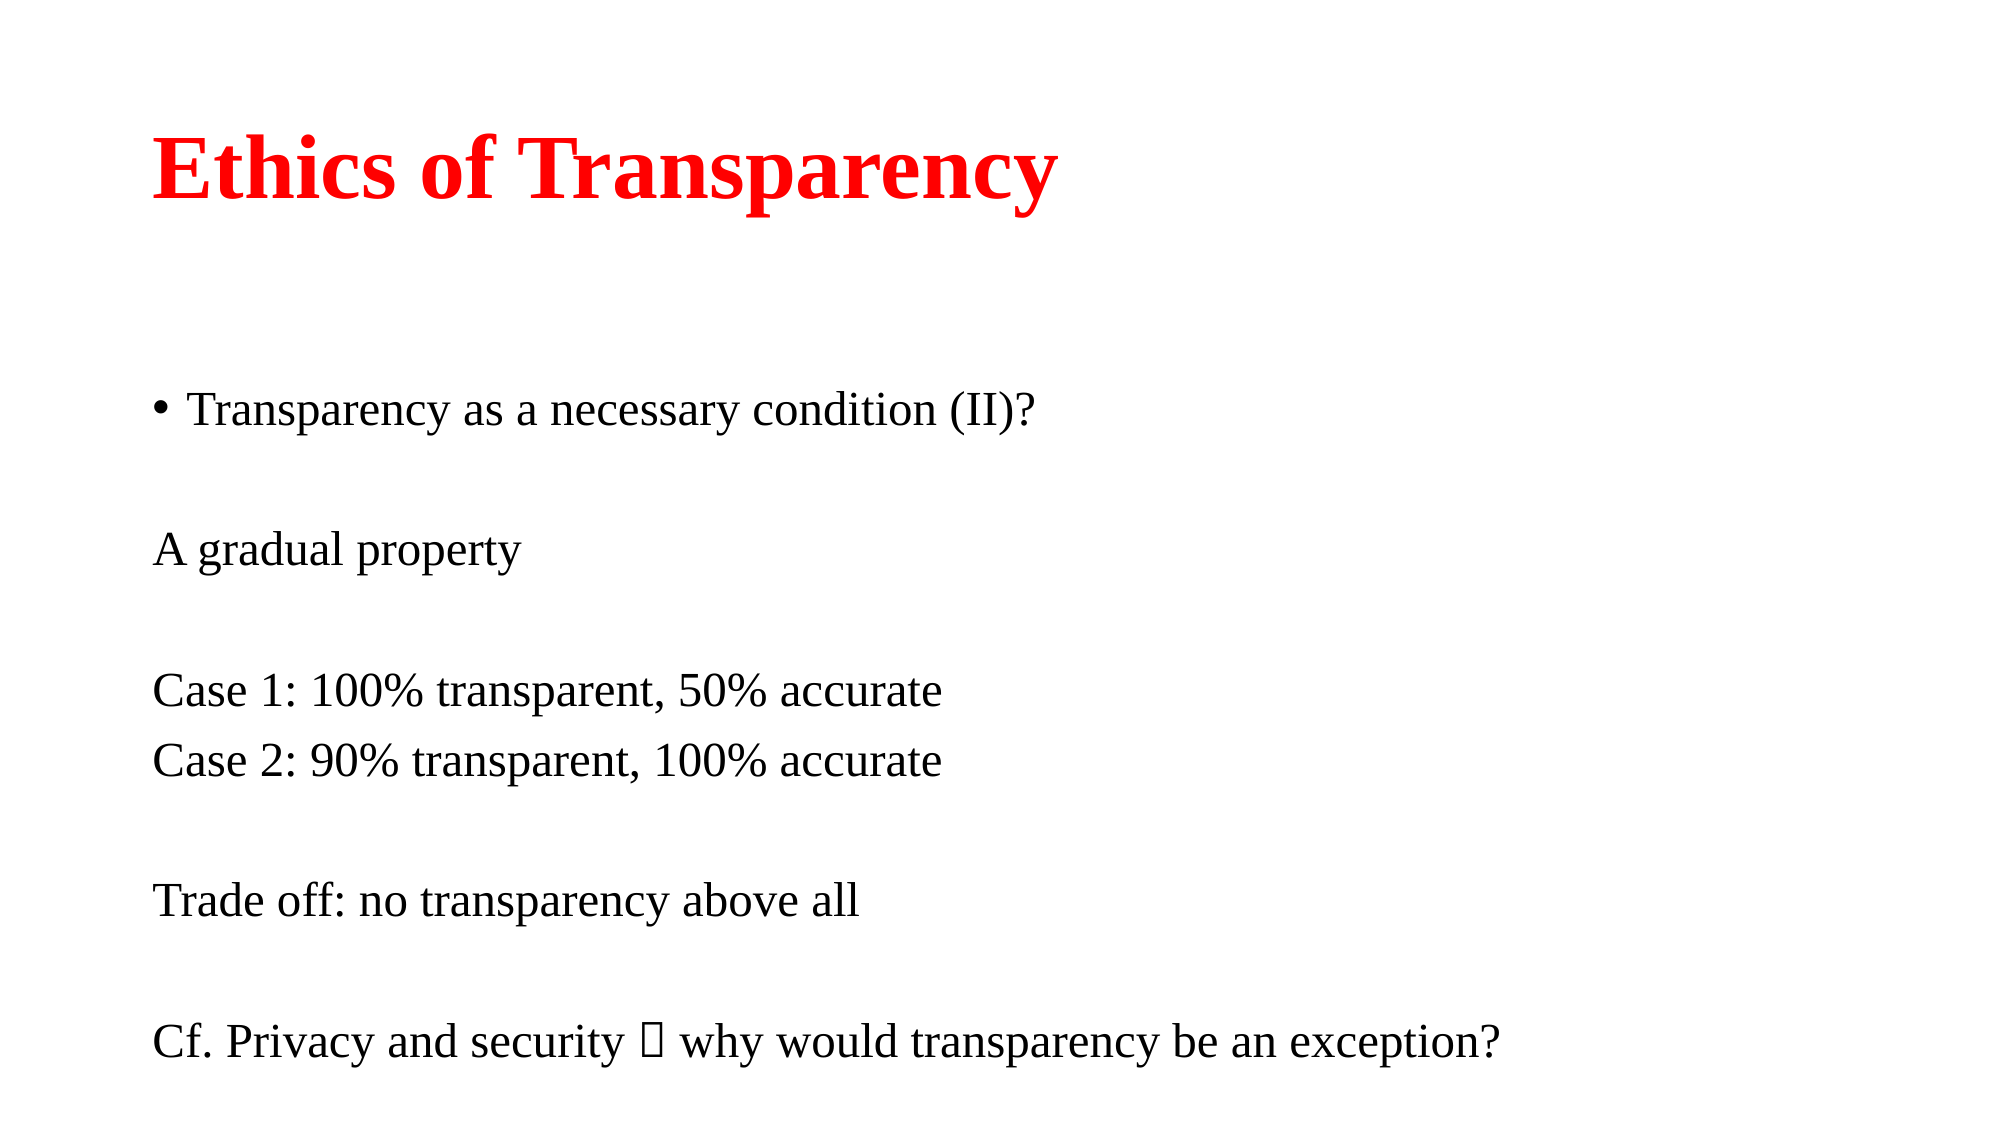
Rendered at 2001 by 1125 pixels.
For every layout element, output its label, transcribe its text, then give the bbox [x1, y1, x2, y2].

title Ethics of Transparency [137, 59, 1863, 278]
list Transparency as a necessary condition (II)? A gradual property Case 1: 100% transparent, 50% accurate Case 2: 90% transparent, 100% accurate Trade off: no transparency above all Cf. Privacy and security  why would transparency be an exception? [137, 299, 1863, 1081]
